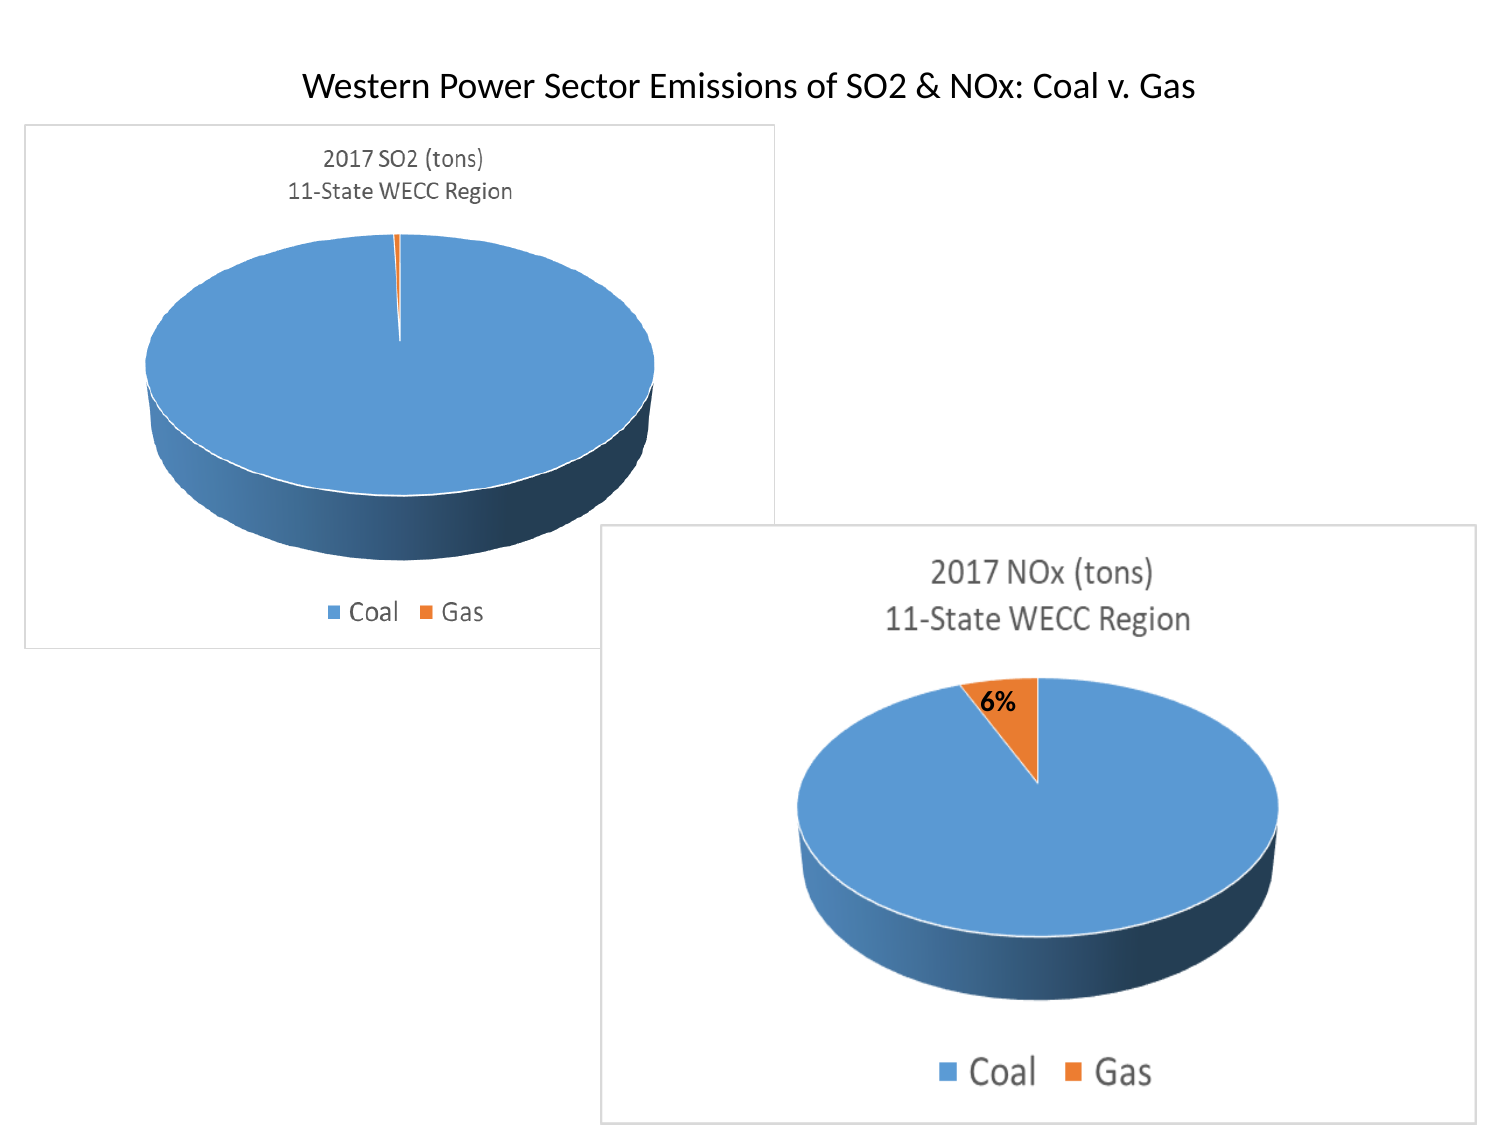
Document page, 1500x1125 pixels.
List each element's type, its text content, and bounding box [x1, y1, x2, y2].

picture [24, 124, 1477, 1125]
text_box Western Power Sector Emissions of SO2 & NOx: Coal v. Gas [287, 54, 1250, 114]
